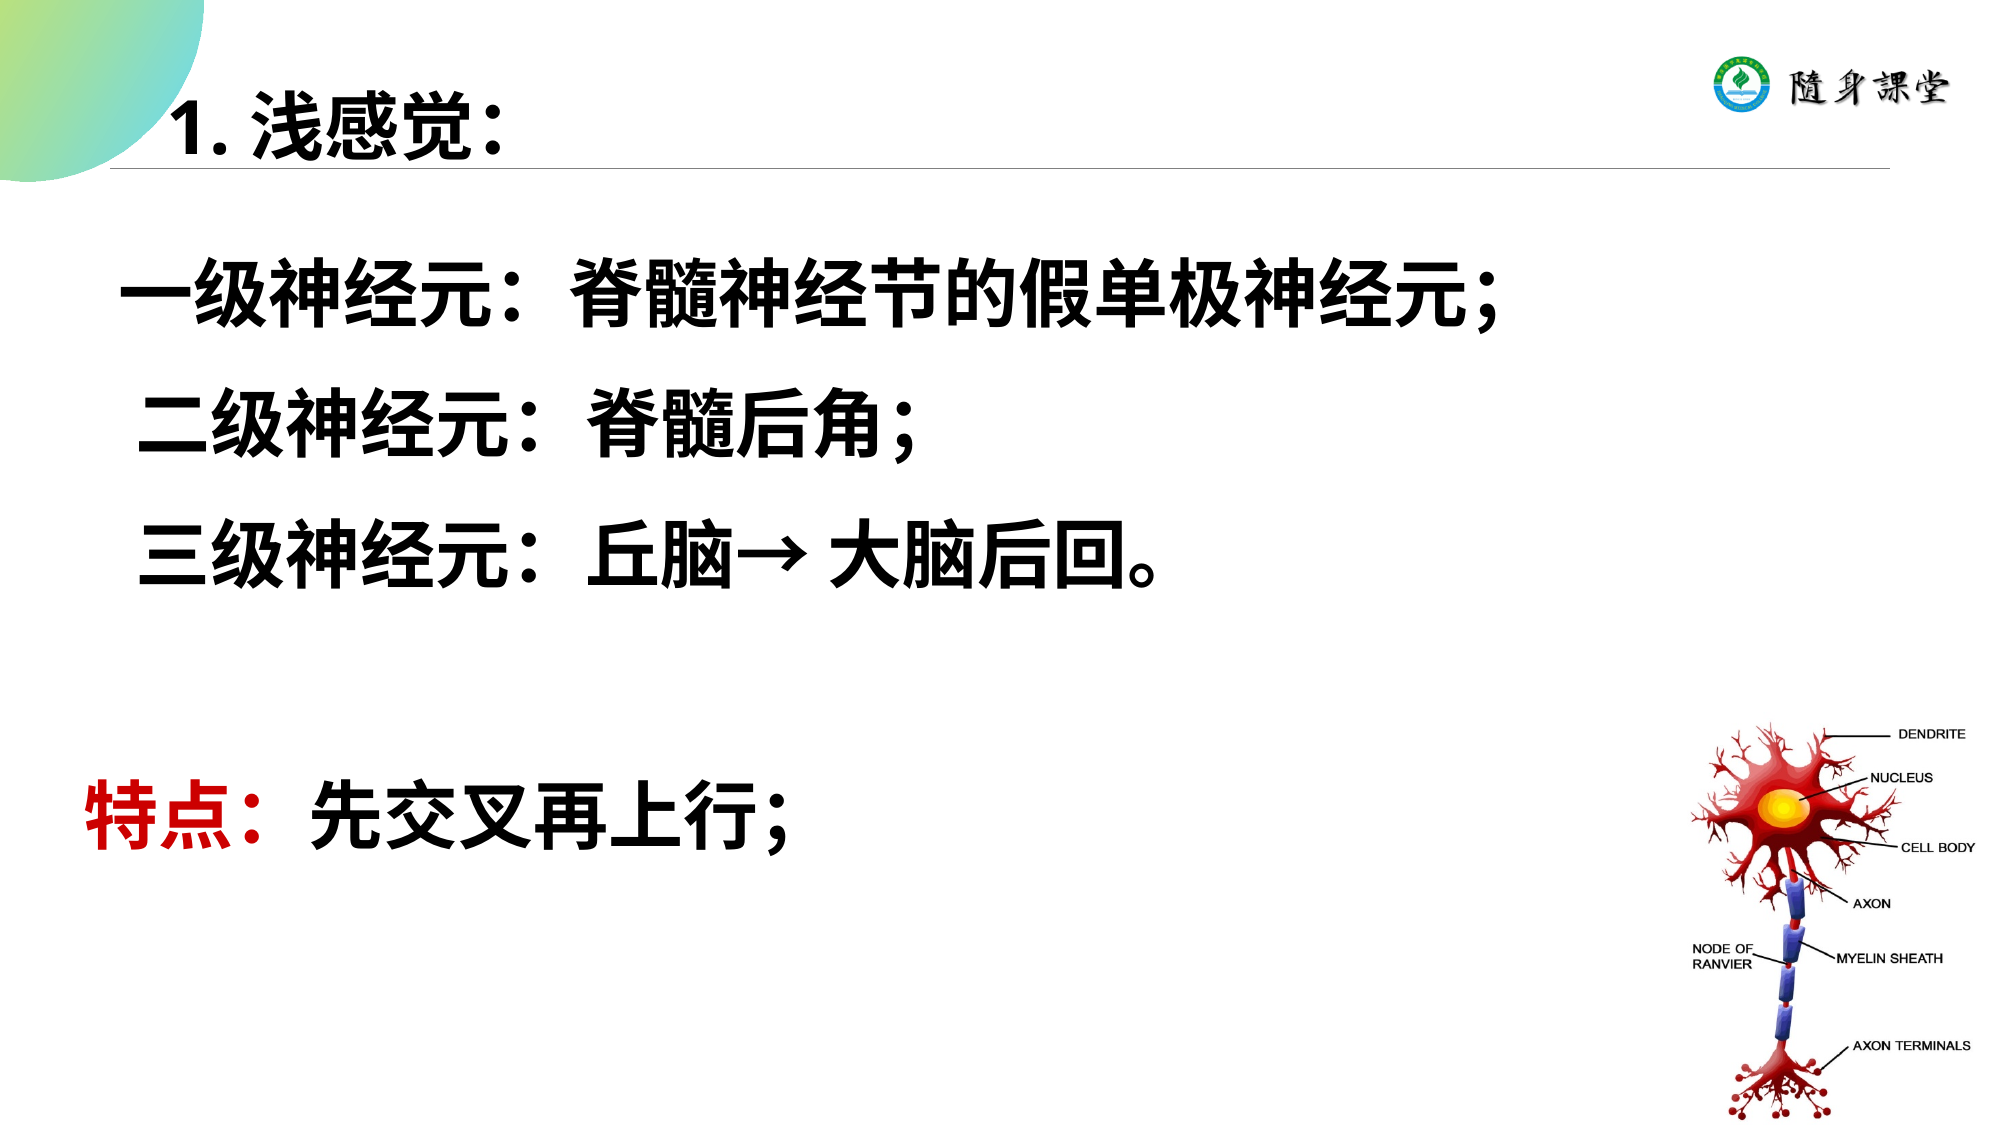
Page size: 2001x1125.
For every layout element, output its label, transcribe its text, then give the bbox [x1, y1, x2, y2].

list 一级神经元：脊髓神经节的假单极神经元； 二级神经元：脊髓后角； 三级神经元：丘脑→ 大脑后回。 特点：先交叉再上行； [68, 198, 1869, 1078]
picture [1676, 712, 2000, 1125]
picture [1713, 45, 1954, 124]
text_box 1.浅感觉： [152, 31, 640, 177]
